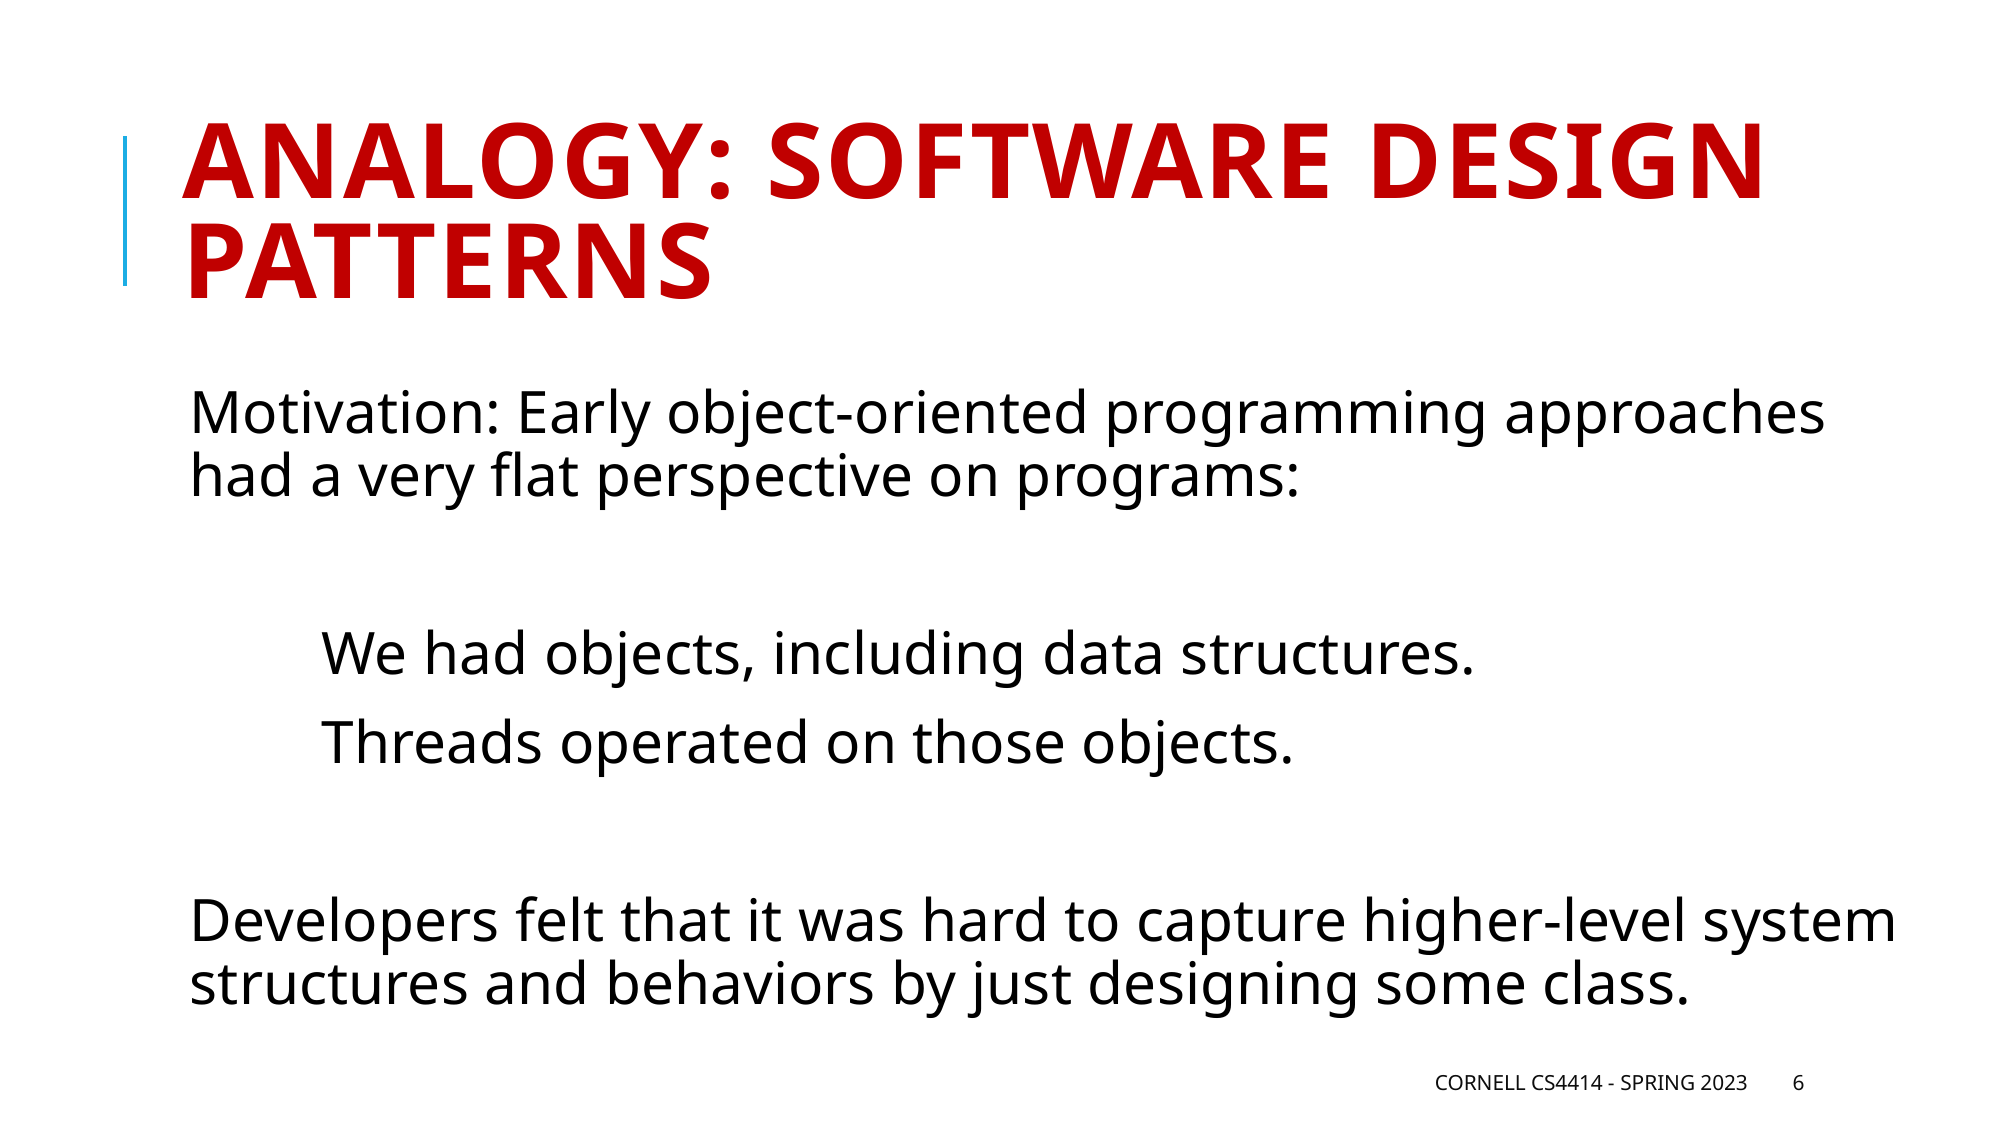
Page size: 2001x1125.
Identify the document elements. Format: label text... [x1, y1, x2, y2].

footer Cornell CS4414 - Spring 2023 [794, 1061, 1763, 1107]
title Analogy: Software design patterns [168, 96, 1914, 342]
slide_number 6 [1777, 1061, 1938, 1107]
list Motivation: Early object-oriented programming approaches had a very flat perspective on programs: We had objects, including data structures. Threads operated on those objects. Developers felt that it was hard to capture higher-level system structures and behaviors by just designing some class. [168, 375, 1914, 1035]
